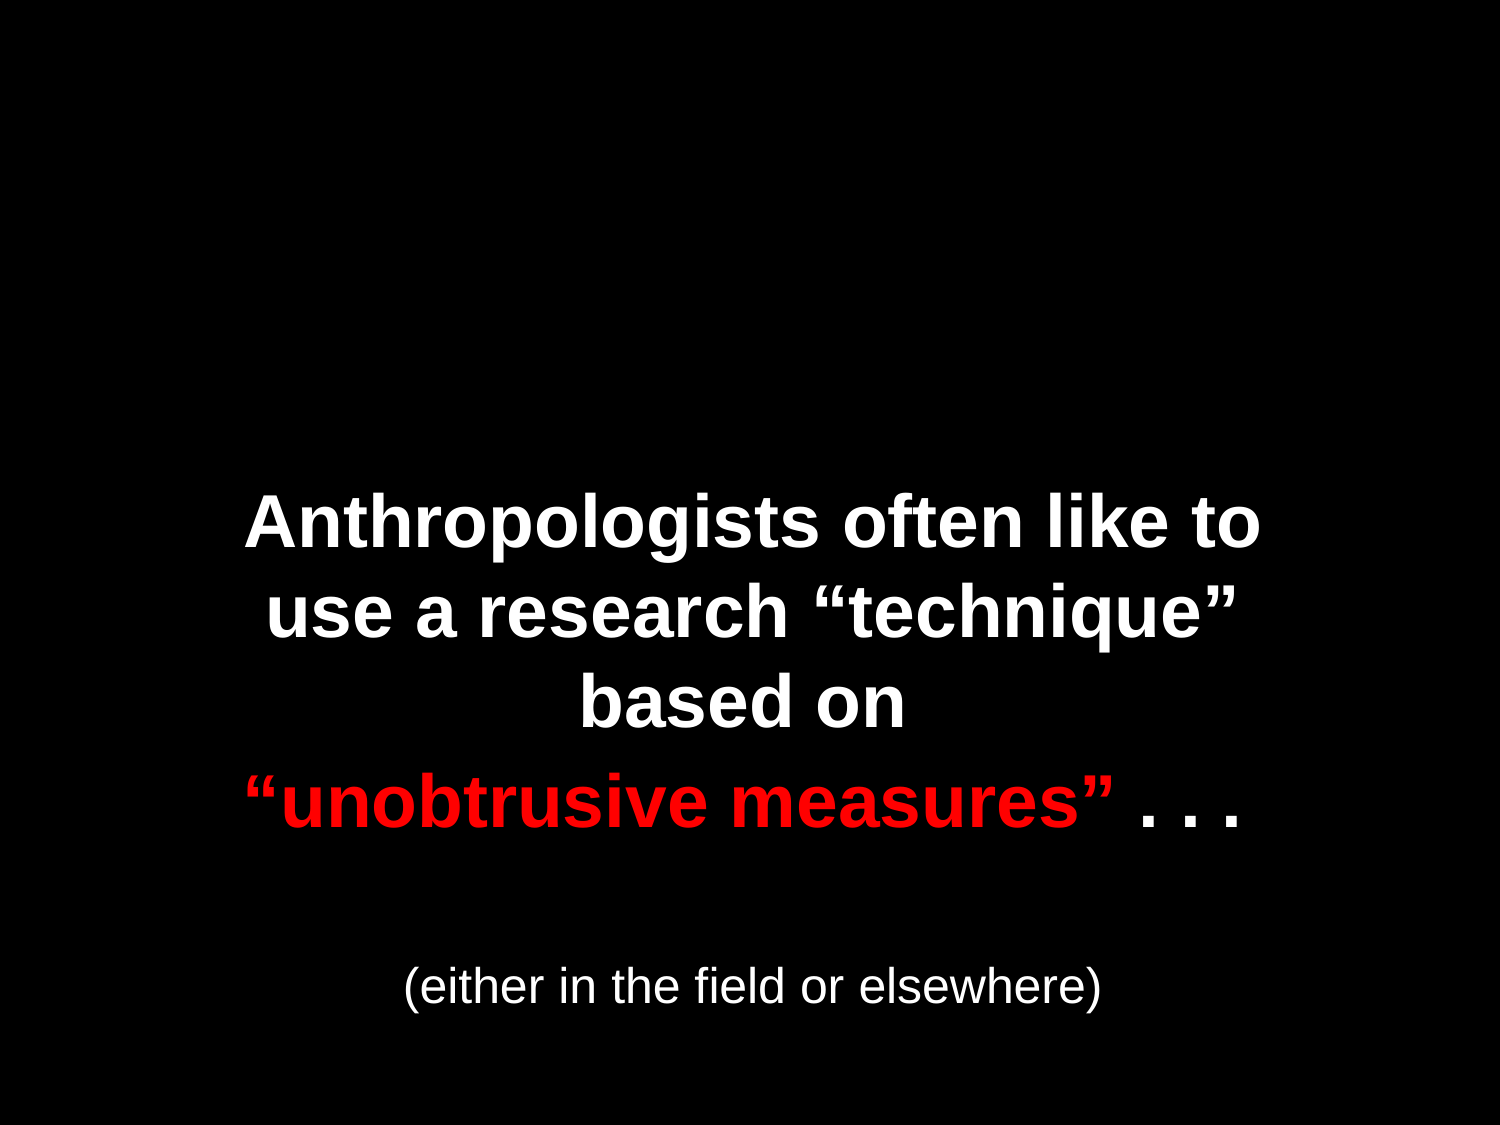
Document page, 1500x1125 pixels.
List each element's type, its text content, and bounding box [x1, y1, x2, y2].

text_box Anthropologists often like to use a research “technique” based on “unobtrusive measures” . . . (either in the field or elsewhere) [186, 465, 1320, 1021]
